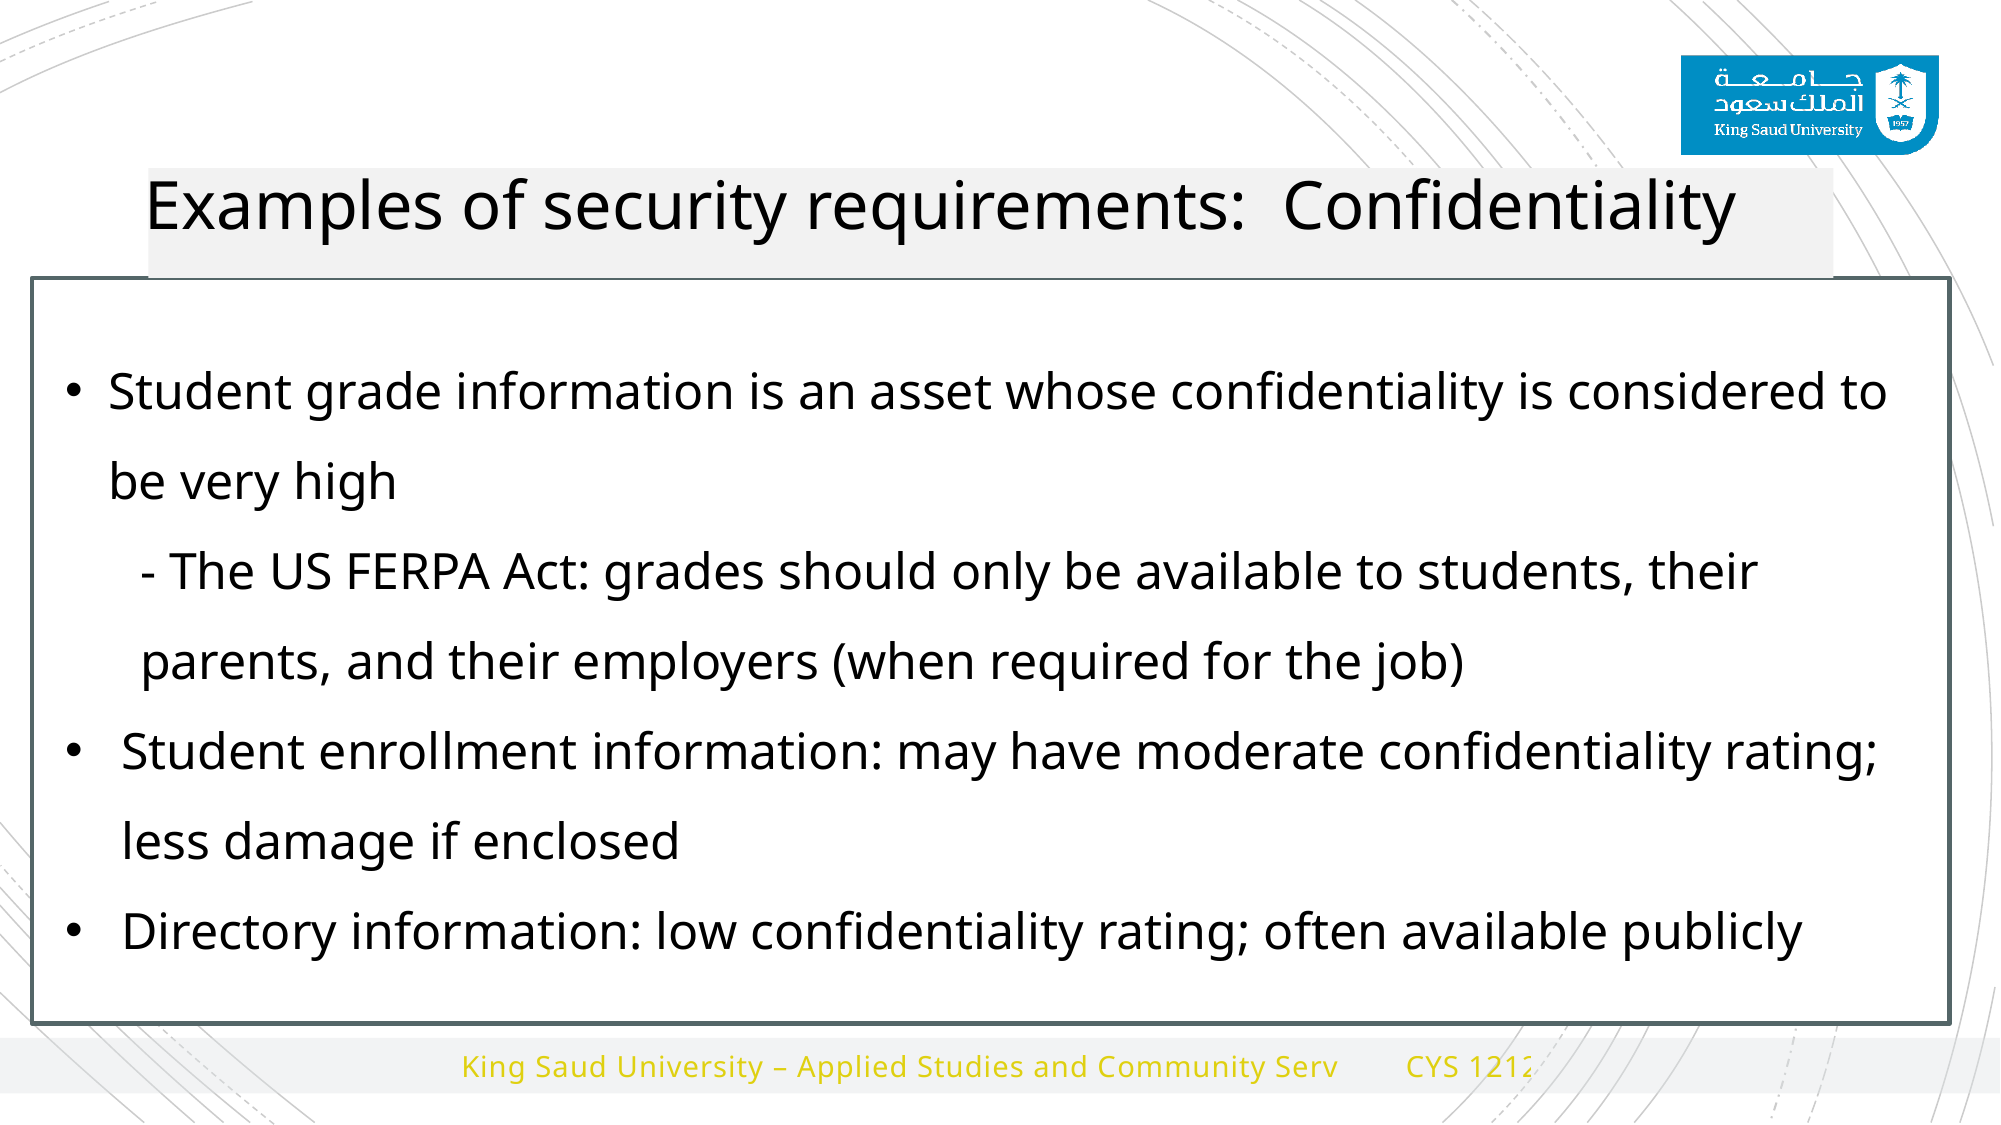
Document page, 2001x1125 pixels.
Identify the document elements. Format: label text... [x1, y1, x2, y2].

text_box [32, 278, 1950, 1024]
text_box [147, 167, 1835, 279]
text_box Examples of security requirements: Confidentiality [50, 155, 1834, 251]
picture [1669, 44, 1950, 163]
text_box Student grade information is an asset whose confidentiality is considered to be very high - The US FERPA Act: grades should only be available to students, their parents, and their employers (when required for the job) Student enrollment information: may have moderate confidentiality rating; less damage if enclosed Directory information: low confidentiality rating; often available publicly [50, 321, 1931, 967]
text_box King Saud University – Applied Studies and Community Service –CYS 1212 [0, 1037, 2000, 1095]
